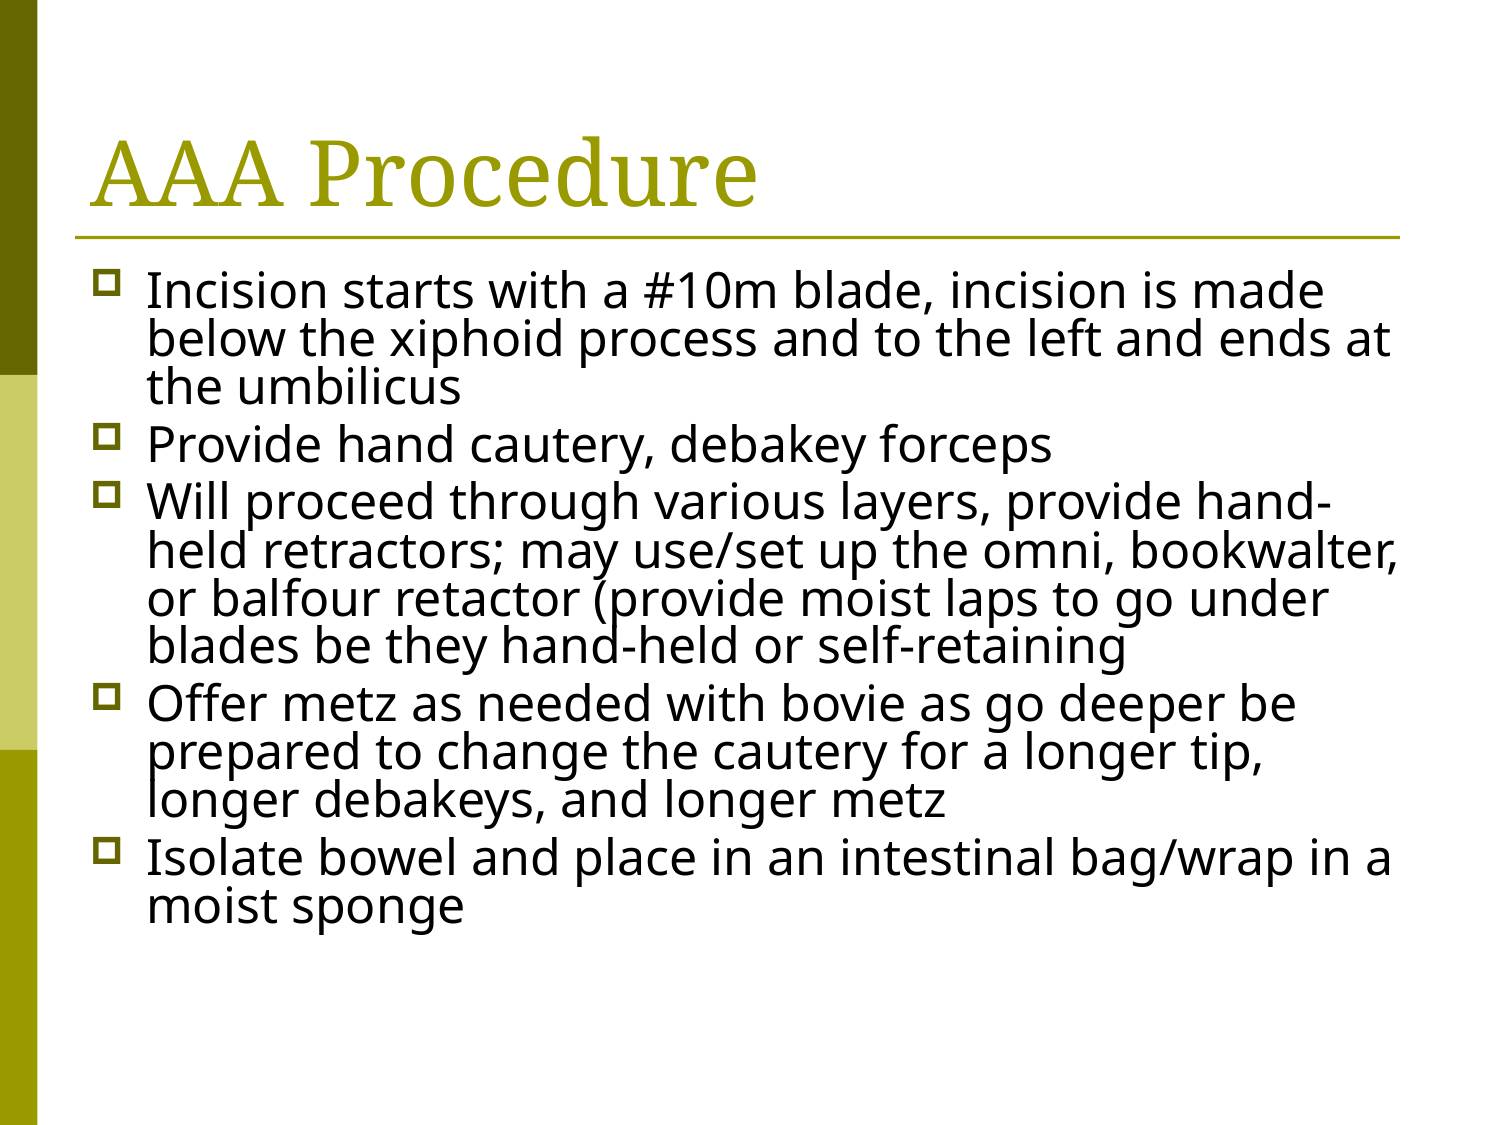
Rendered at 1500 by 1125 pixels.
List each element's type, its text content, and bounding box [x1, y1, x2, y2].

title AAA Procedure [74, 45, 1426, 233]
list Incision starts with a #10m blade, incision is made below the xiphoid process and to the left and ends at the umbilicus Provide hand cautery, debakey forceps Will proceed through various layers, provide hand-held retractors; may use/set up the omni, bookwalter, or balfour retactor (provide moist laps to go under blades be they hand-held or self-retaining Offer metz as needed with bovie as go deeper be prepared to change the cautery for a longer tip, longer debakeys, and longer metz Isolate bowel and place in an intestinal bag/wrap in a moist sponge [74, 262, 1426, 1006]
